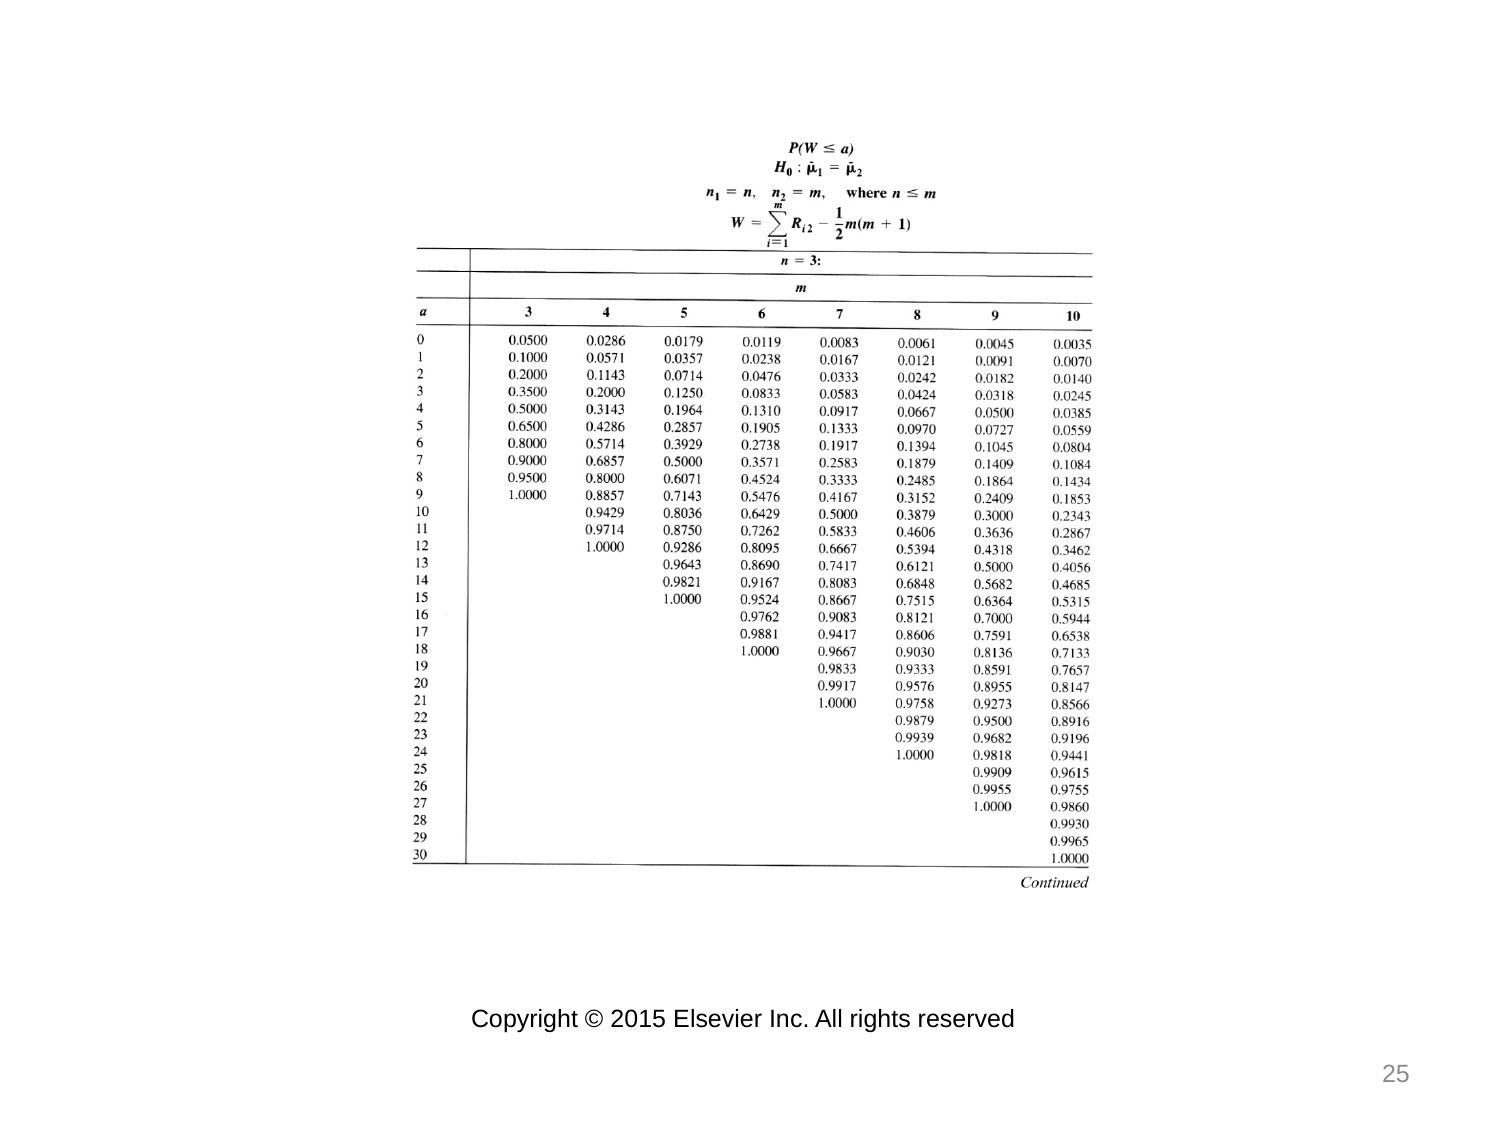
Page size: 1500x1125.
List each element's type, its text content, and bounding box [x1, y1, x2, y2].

slide_number 25 [1074, 1042, 1425, 1103]
footer Copyright © 2015 Elsevier Inc. All rights reserved [437, 987, 1050, 1048]
picture [412, 142, 1093, 888]
